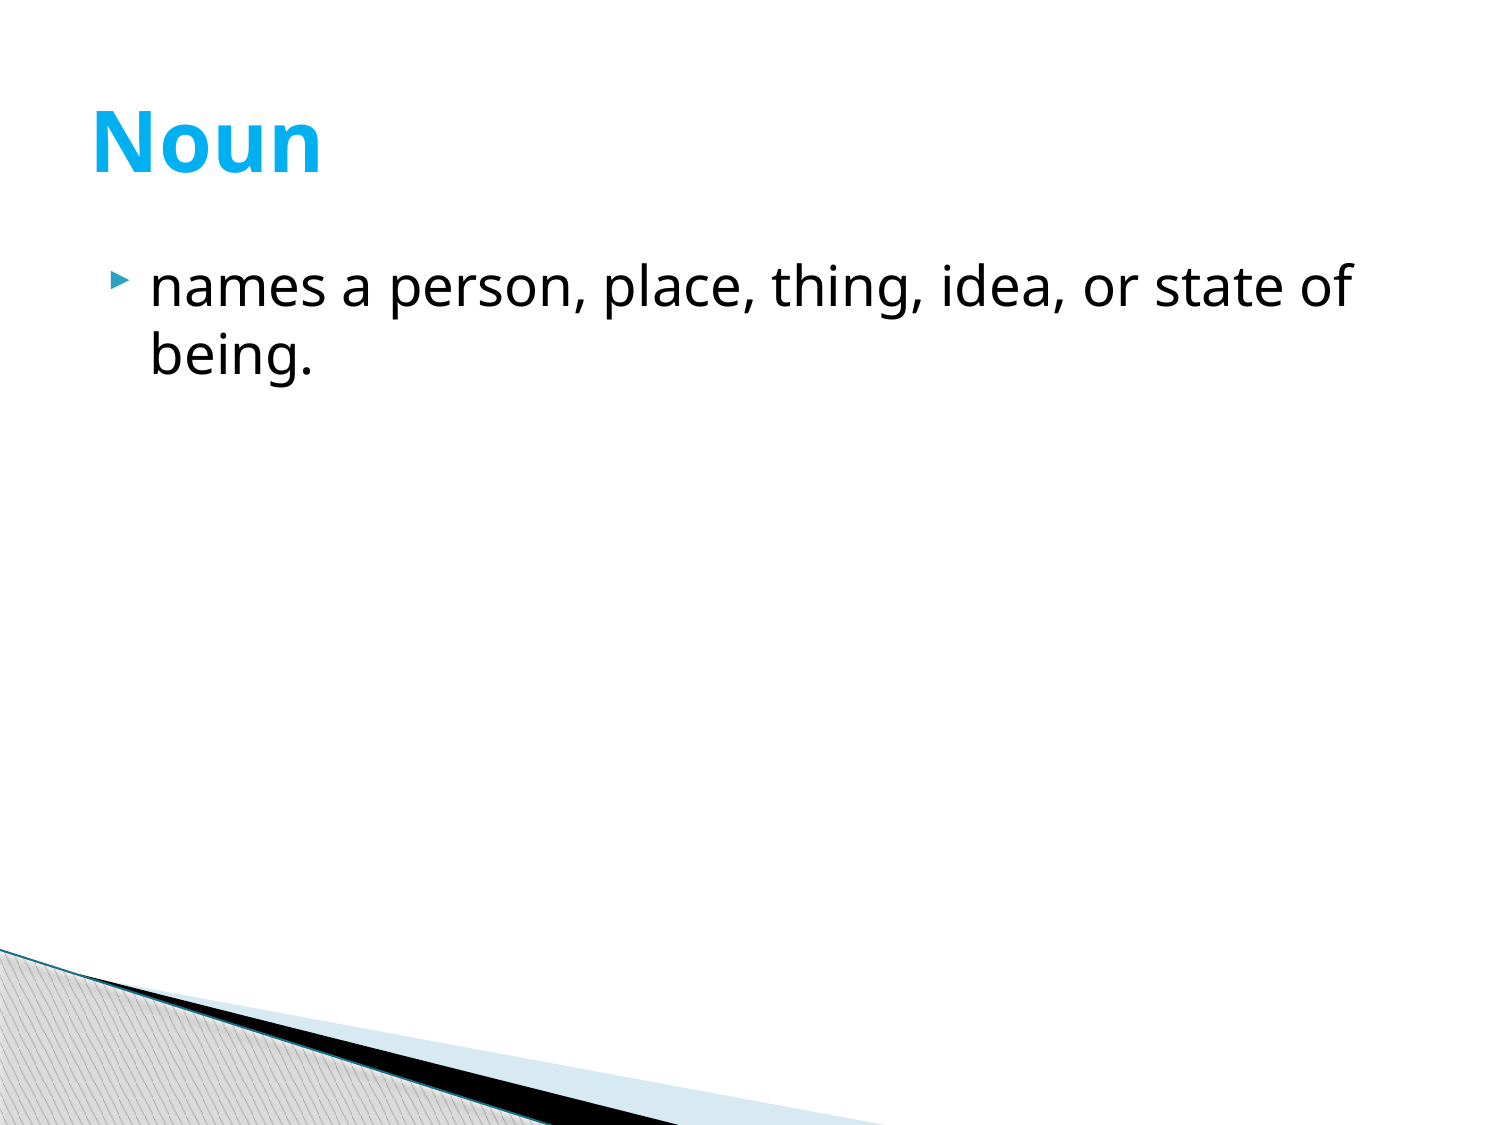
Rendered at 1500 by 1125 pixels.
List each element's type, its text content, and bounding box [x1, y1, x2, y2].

list names a person, place, thing, idea, or state of being. [75, 243, 1425, 986]
title Noun [75, 45, 1425, 233]
